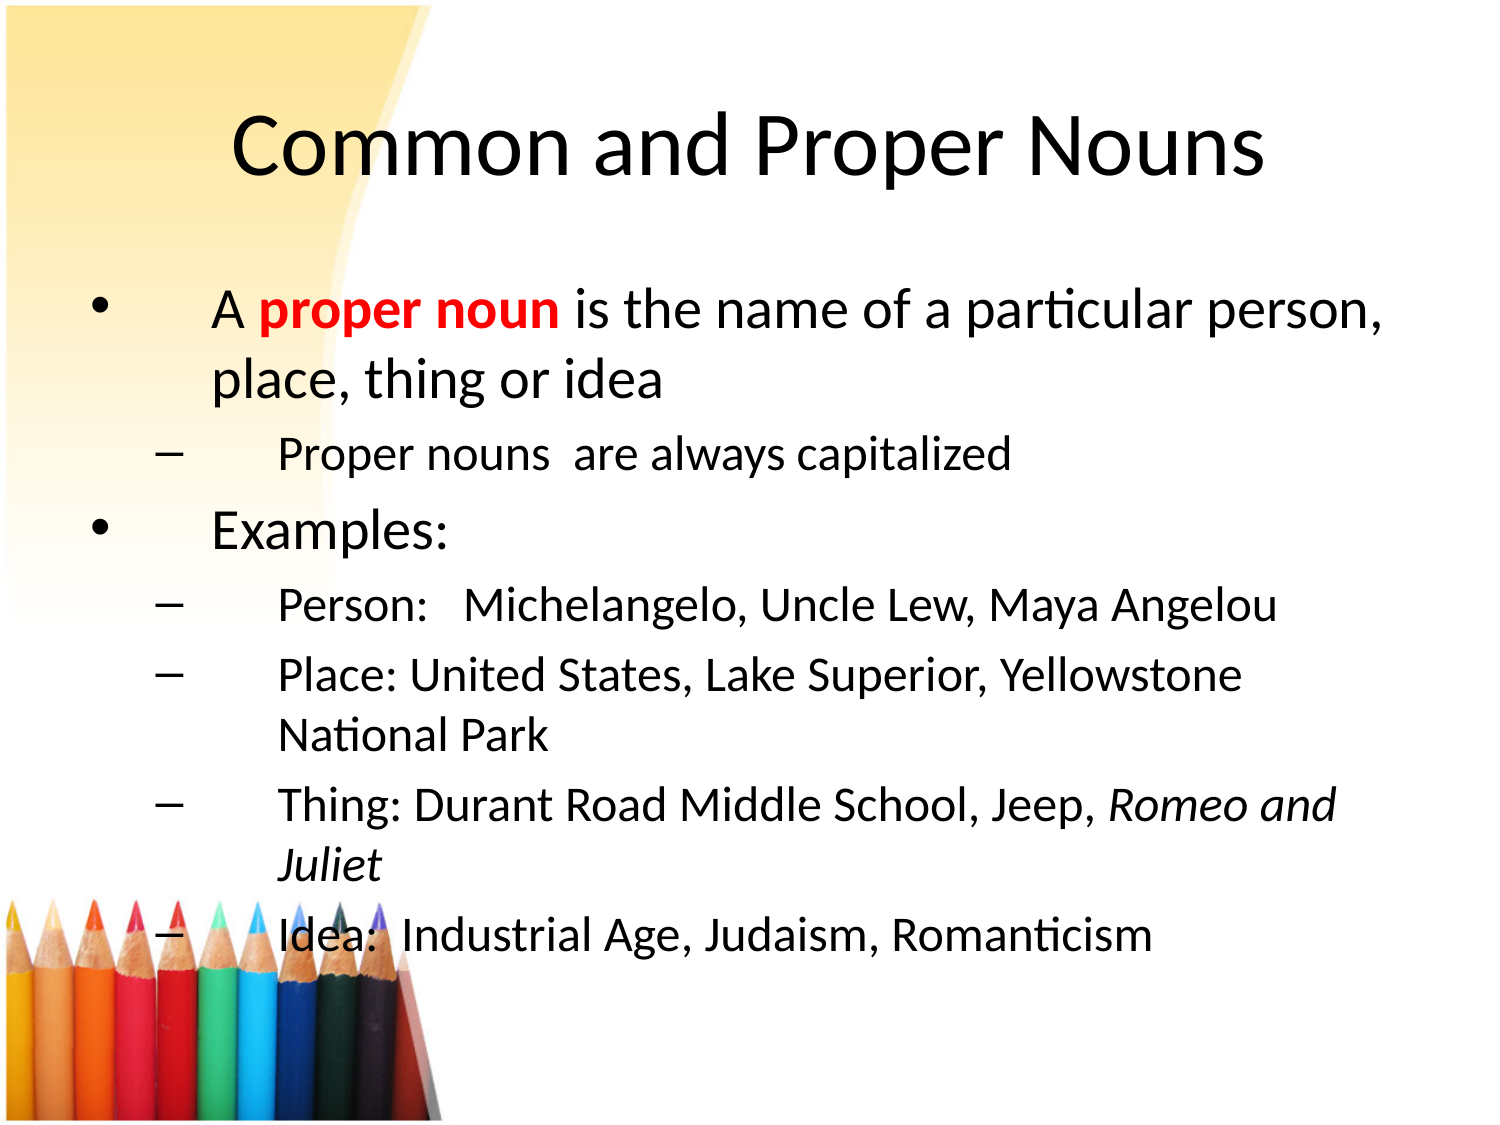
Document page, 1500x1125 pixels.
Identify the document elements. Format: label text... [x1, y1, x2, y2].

list A proper noun is the name of a particular person, place, thing or idea Proper nouns are always capitalized Examples: Person: Michelangelo, Uncle Lew, Maya Angelou Place: United States, Lake Superior, Yellowstone National Park Thing: Durant Road Middle School, Jeep, Romeo and Juliet Idea: Industrial Age, Judaism, Romanticism [74, 262, 1426, 1006]
title Common and Proper Nouns [74, 44, 1426, 233]
picture [0, 0, 1500, 1125]
